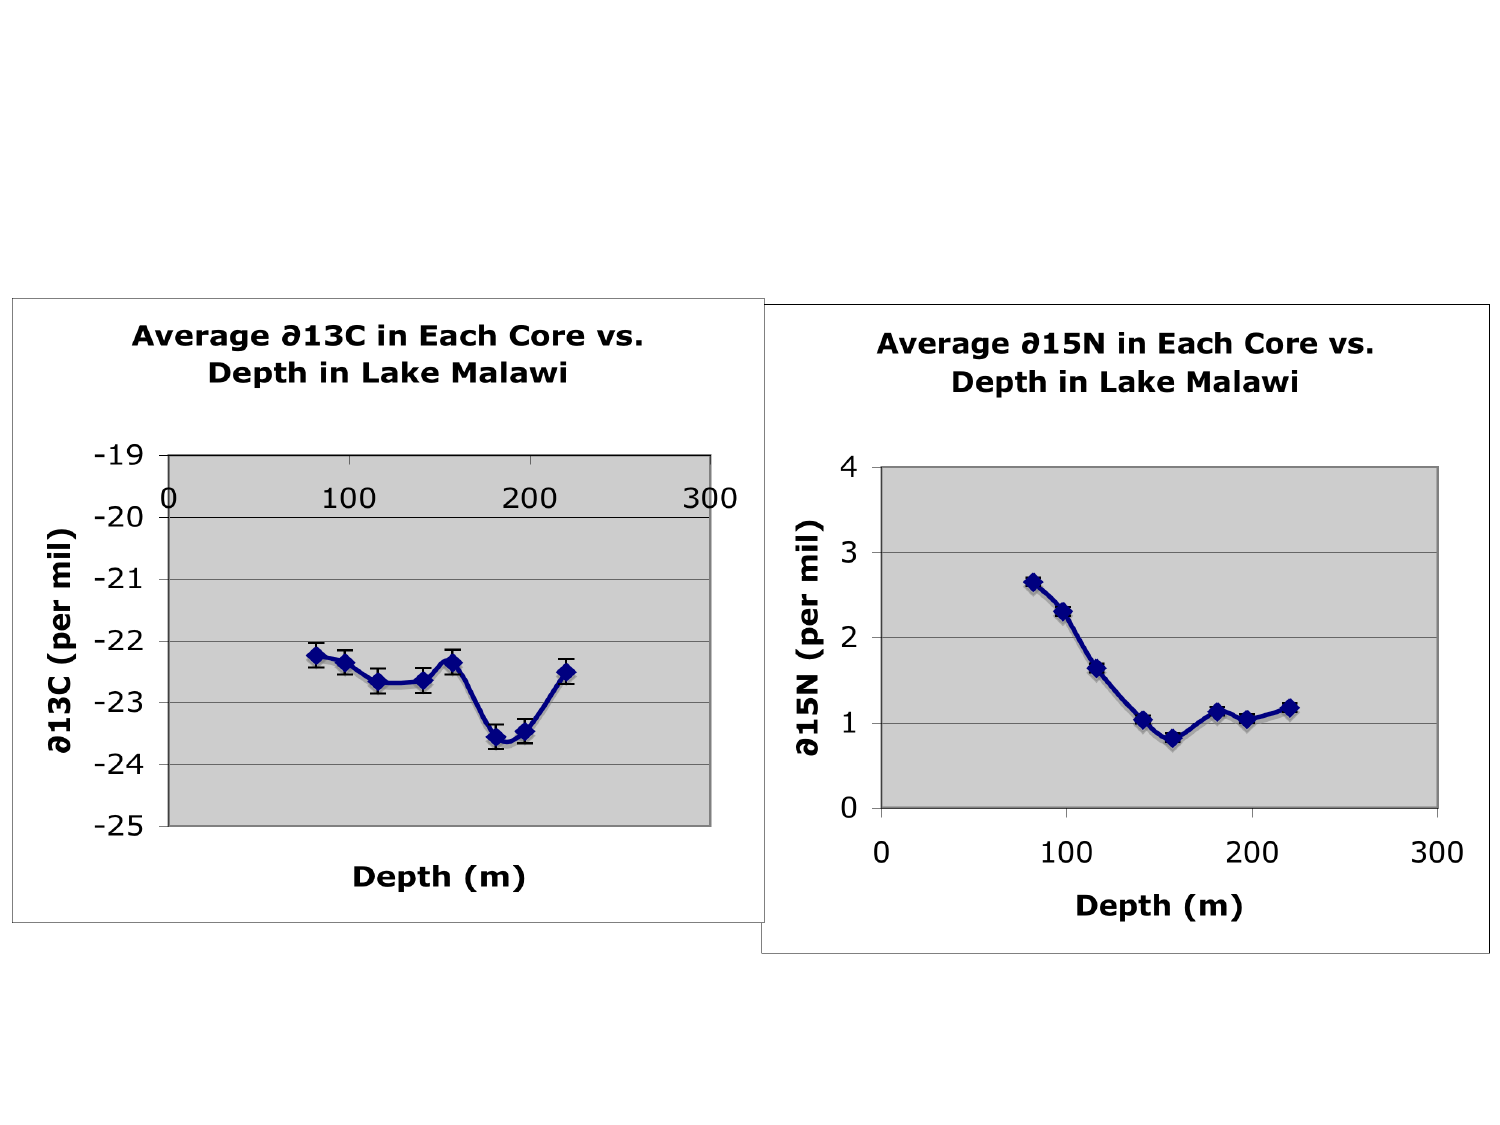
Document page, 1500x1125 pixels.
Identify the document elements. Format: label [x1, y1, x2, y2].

picture [0, 287, 1500, 963]
